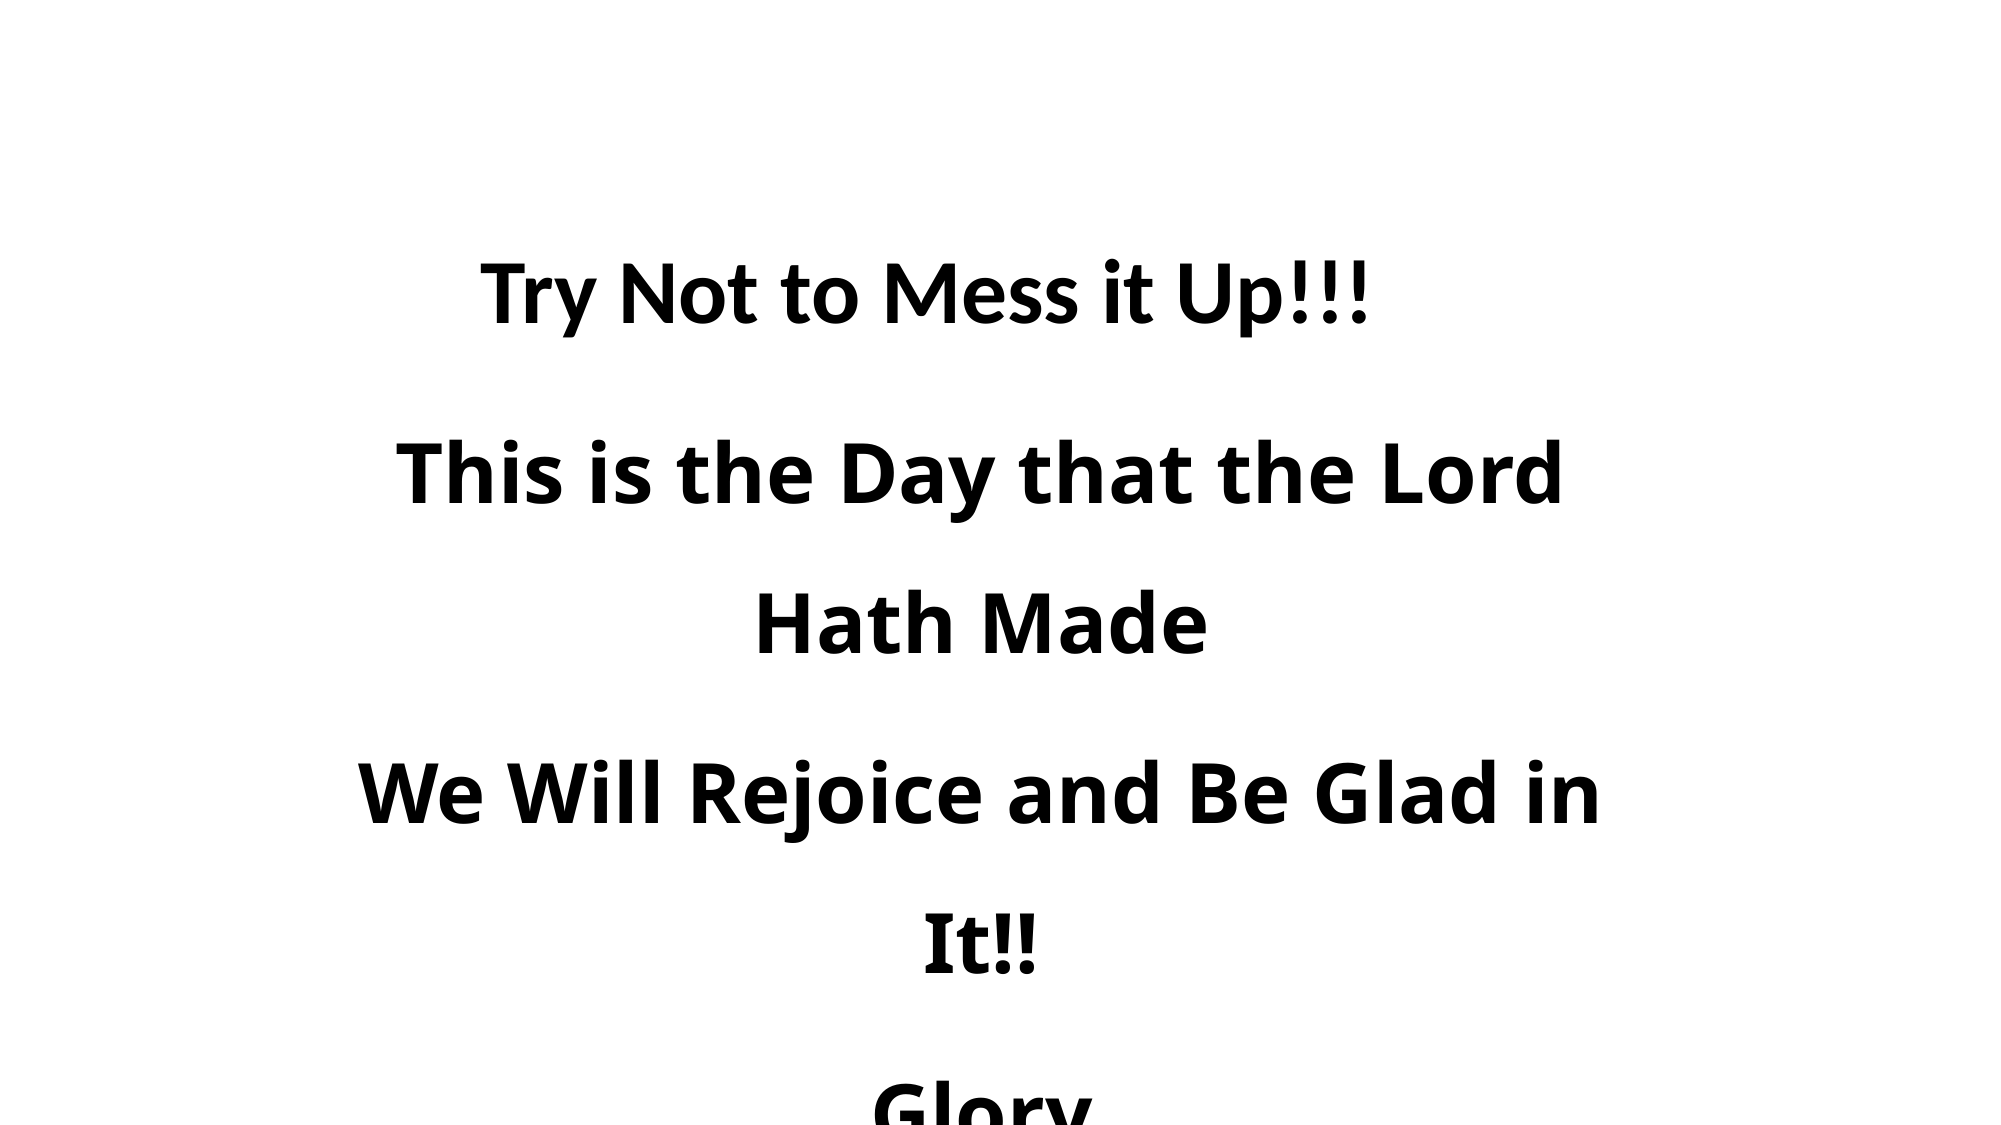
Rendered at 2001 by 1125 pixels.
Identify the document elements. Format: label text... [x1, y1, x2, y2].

list This is the Day that the Lord Hath Made We Will Rejoice and Be Glad in It!! Glory [287, 362, 1675, 1005]
text_box Try Not to Mess it Up!!! [465, 224, 1535, 350]
